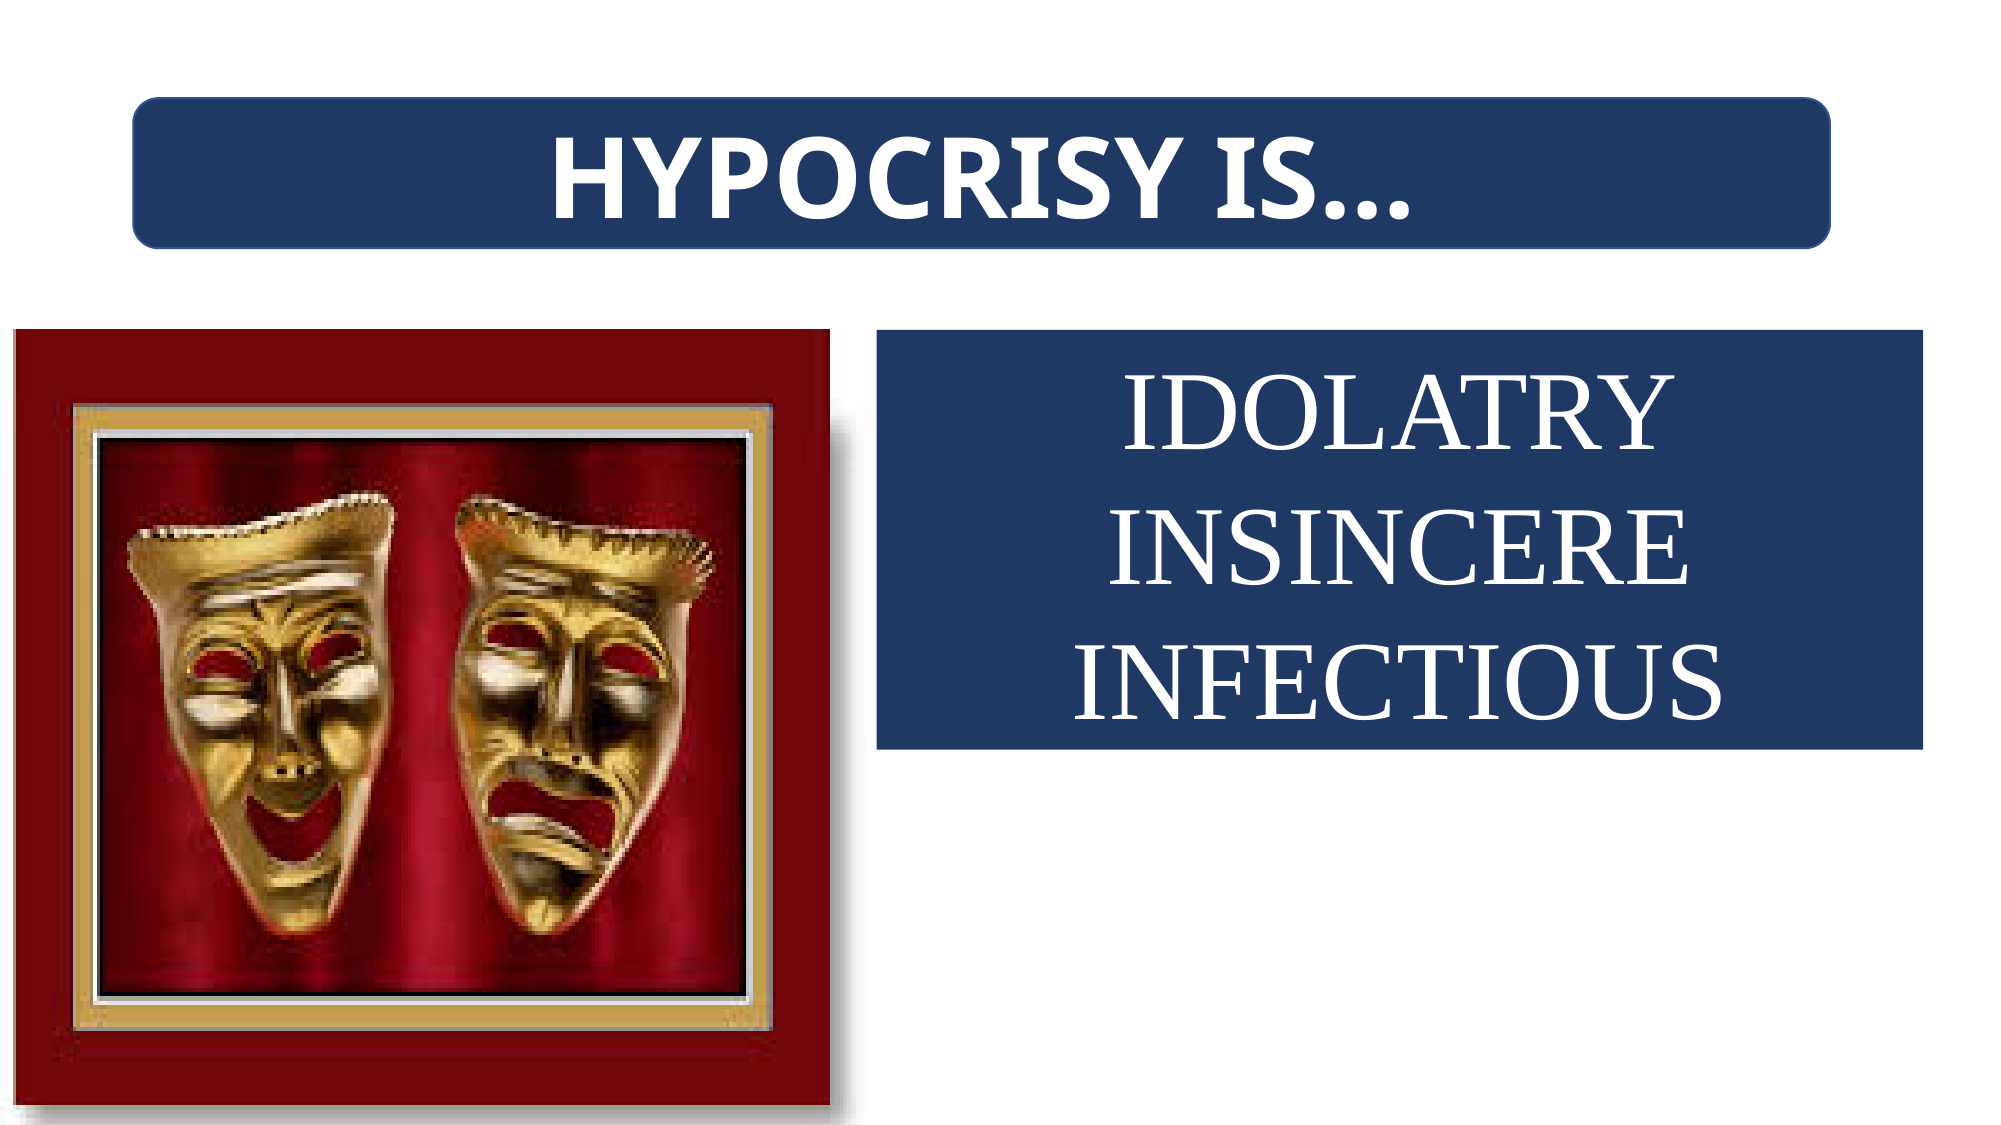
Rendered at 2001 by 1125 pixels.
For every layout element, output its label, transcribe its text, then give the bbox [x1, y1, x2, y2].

text_box HYPOCRISY IS… [132, 97, 1831, 250]
picture [0, 329, 877, 1125]
text_box IDOLATRY INSINCERE INFECTIOUS [877, 329, 1924, 750]
